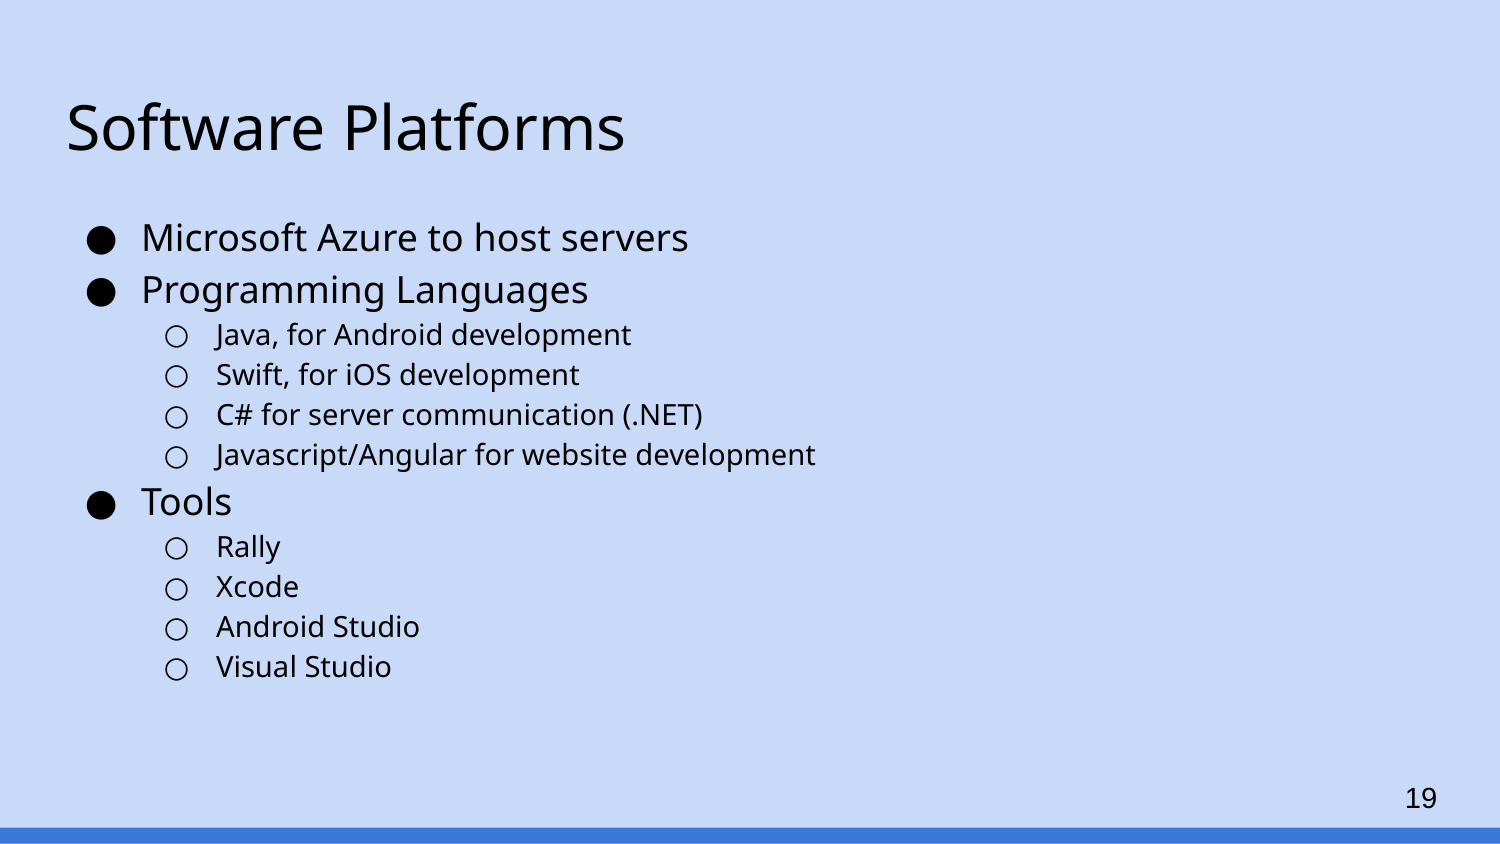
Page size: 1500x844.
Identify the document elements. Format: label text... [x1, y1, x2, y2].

list Microsoft Azure to host servers Programming Languages Java, for Android development Swift, for iOS development C# for server communication (.NET) Javascript/Angular for website development Tools Rally Xcode Android Studio Visual Studio [51, 192, 1449, 750]
title Software Platforms [51, 72, 1449, 174]
slide_number ‹#› [1389, 764, 1480, 830]
